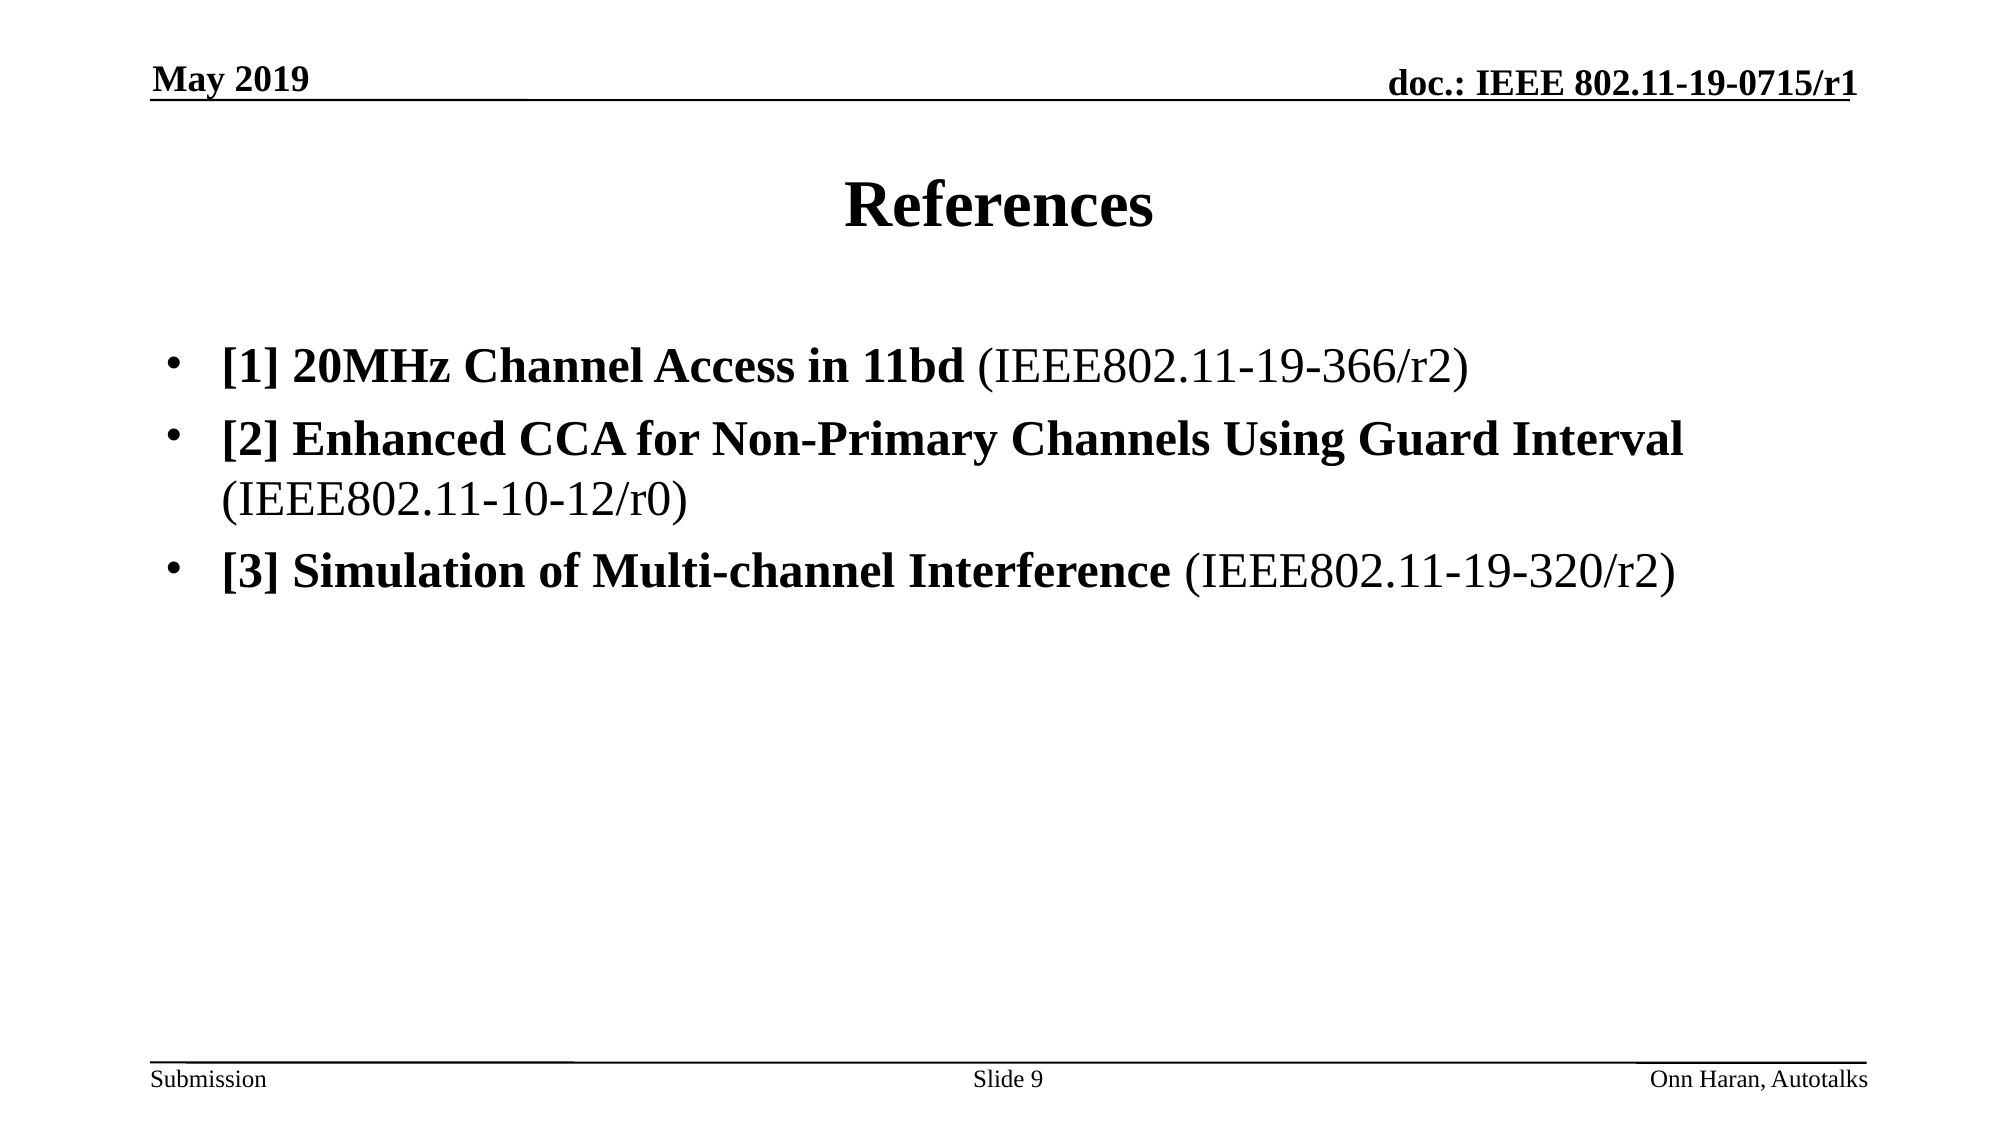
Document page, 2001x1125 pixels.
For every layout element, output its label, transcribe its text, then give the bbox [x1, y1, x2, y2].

text_box May 2019 [152, 54, 563, 100]
text_box Onn Haran, Autotalks [1171, 1062, 1869, 1092]
slide_number Slide 9 [950, 1061, 1067, 1123]
list [1] 20MHz Channel Access in 11bd (IEEE802.11-19-366/r2) [2] Enhanced CCA for Non-Primary Channels Using Guard Interval (IEEE802.11-10-12/r0) [3] Simulation of Multi-channel Interference (IEEE802.11-19-320/r2) [149, 324, 1813, 601]
title References [149, 112, 1850, 288]
